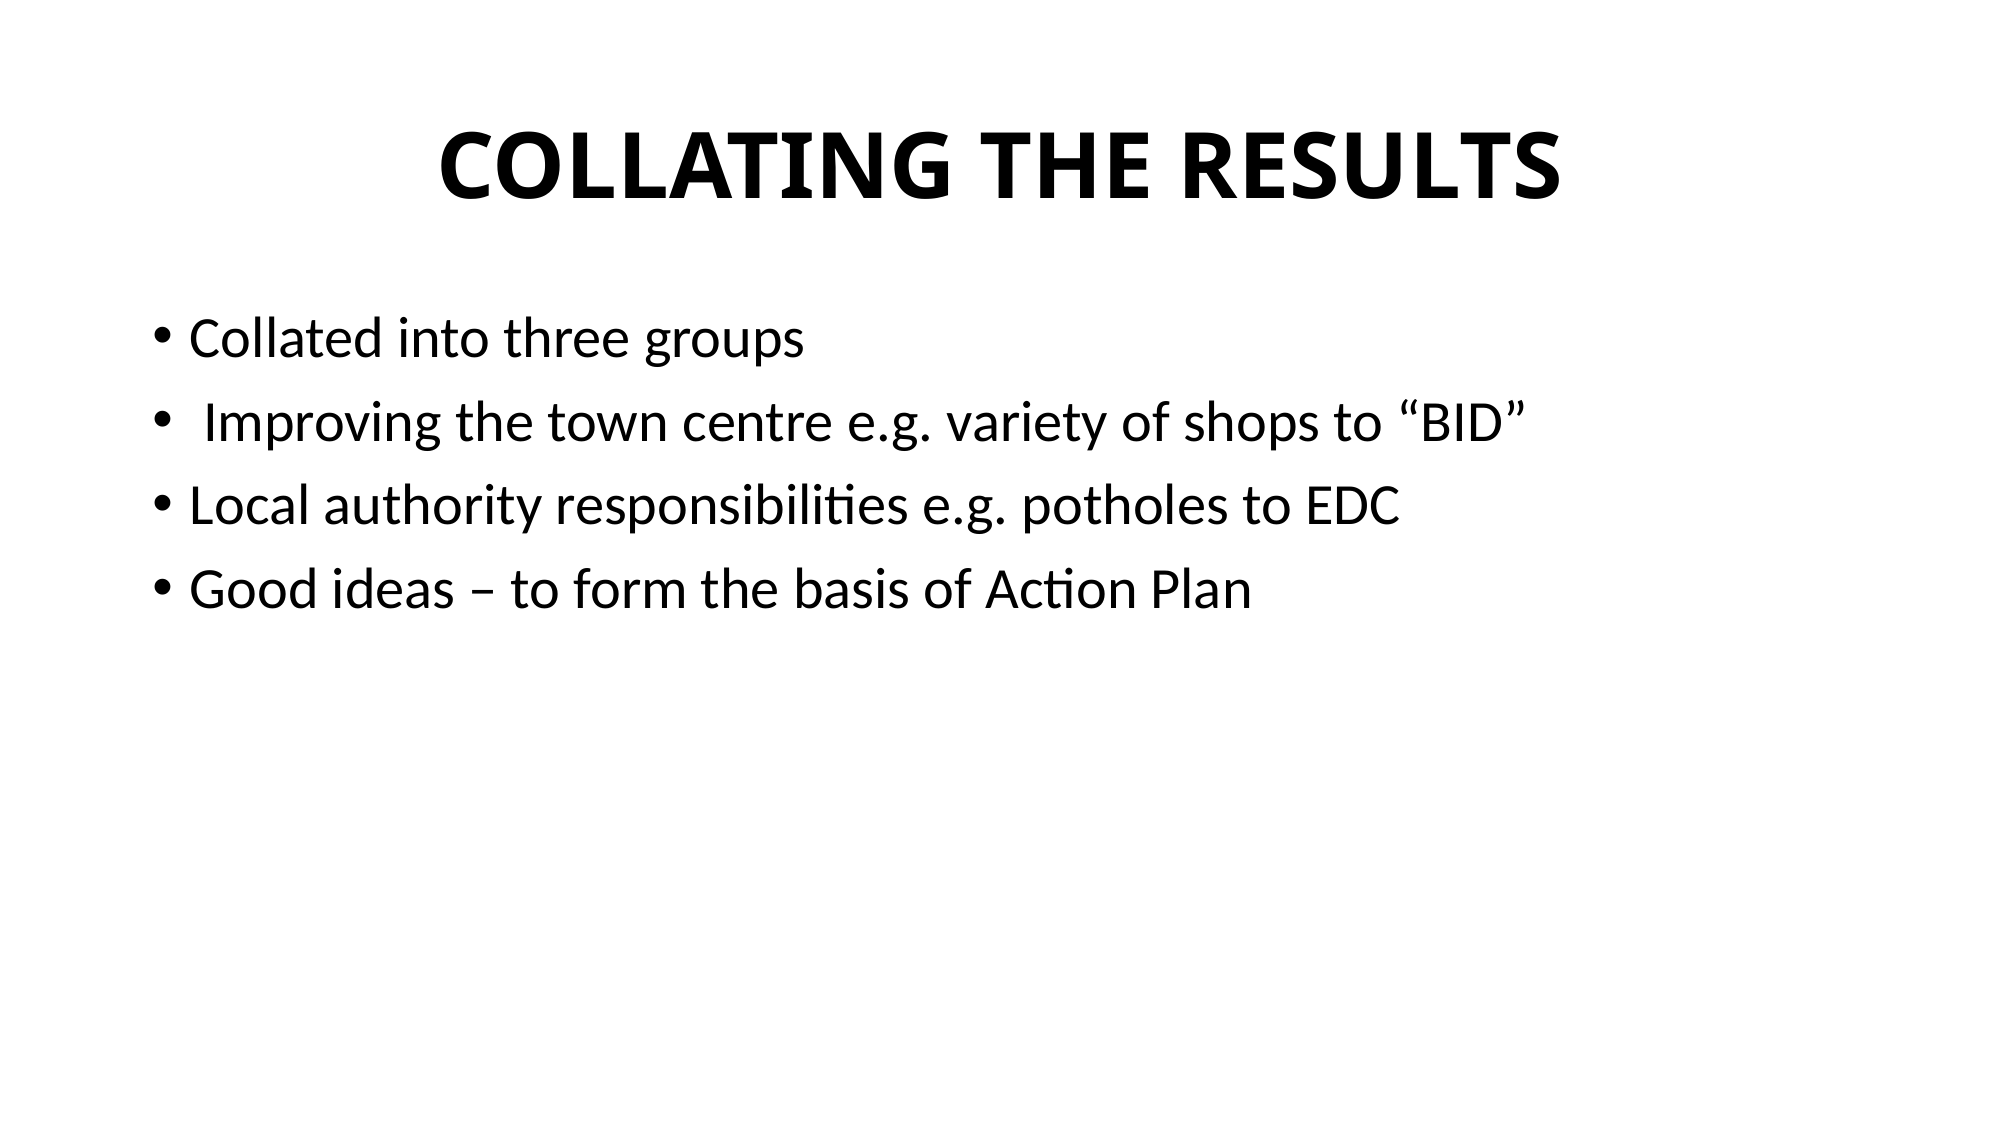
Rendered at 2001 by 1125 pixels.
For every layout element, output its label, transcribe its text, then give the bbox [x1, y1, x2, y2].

title COLLATING THE RESULTS [137, 59, 1863, 278]
list Collated into three groups Improving the town centre e.g. variety of shops to “BID” Local authority responsibilities e.g. potholes to EDC Good ideas – to form the basis of Action Plan [137, 299, 1863, 1014]
